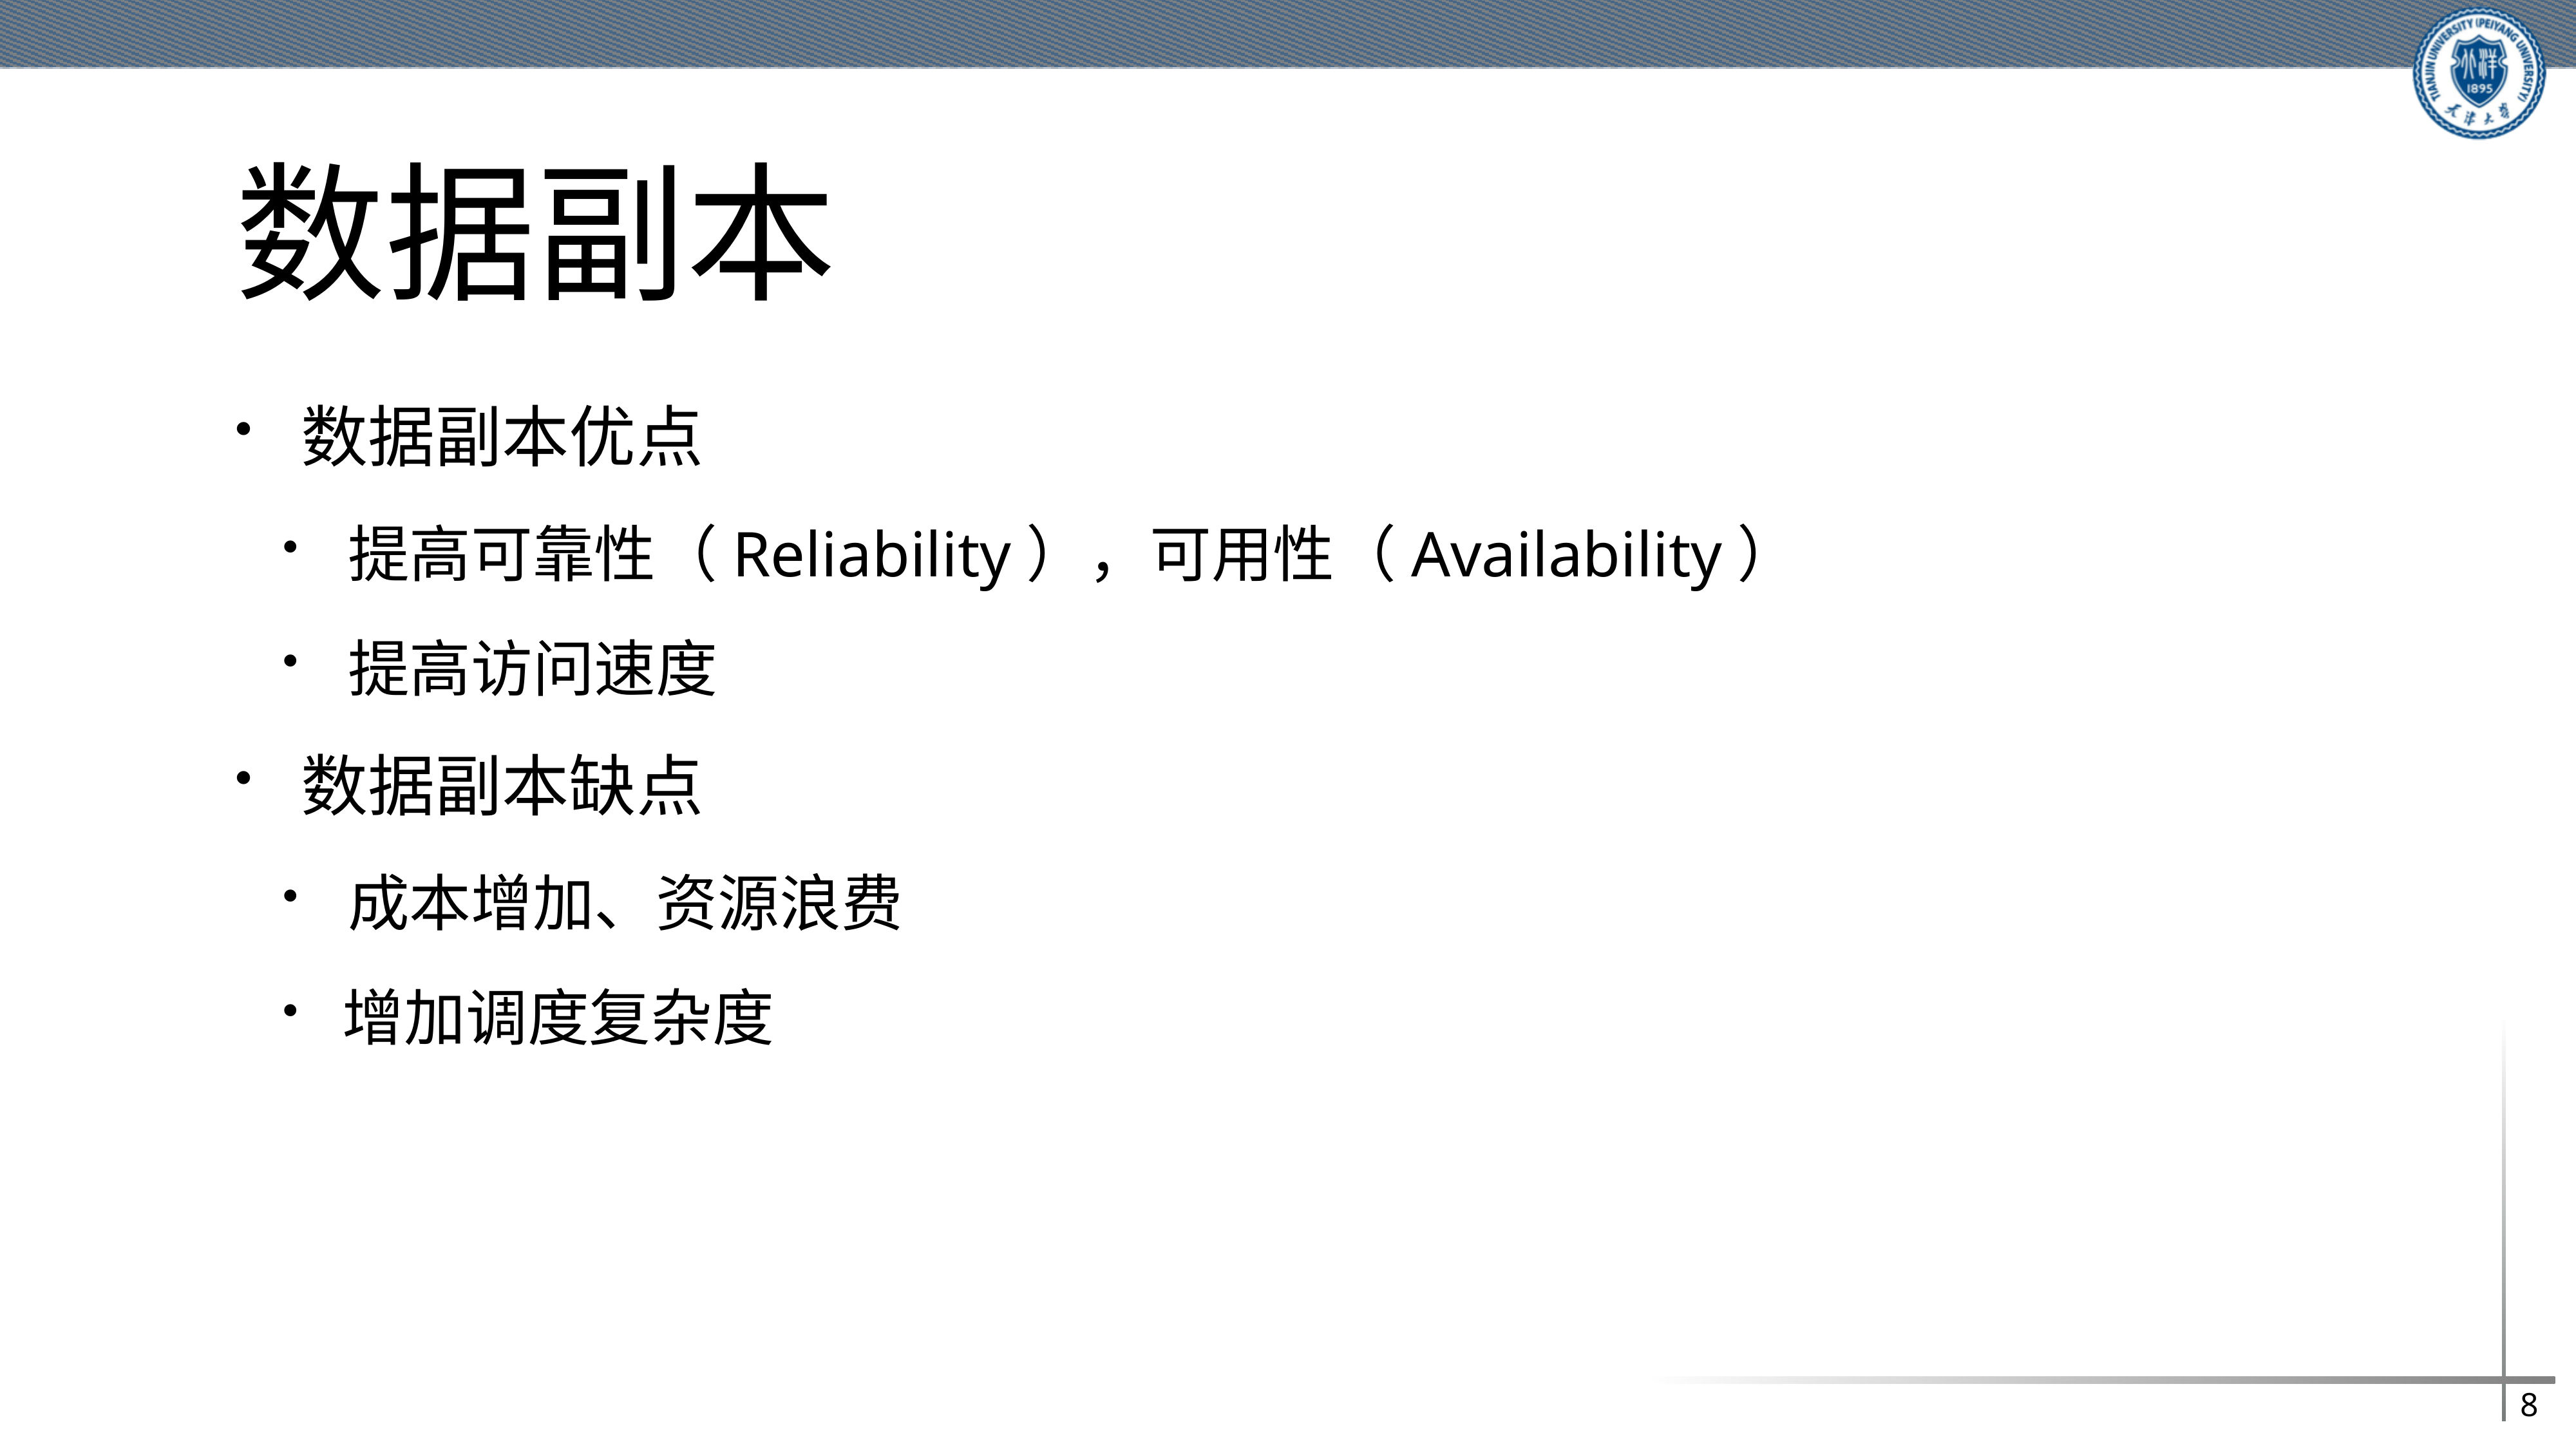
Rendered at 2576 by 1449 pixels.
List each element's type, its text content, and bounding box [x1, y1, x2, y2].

slide_number 8 [2512, 1376, 2548, 1432]
picture [2412, 6, 2546, 140]
title 数据副本 [227, 68, 2365, 386]
list 数据副本优点 提高可靠性（Reliability），可用性（Availability） 提高访问速度 数据副本缺点 成本增加、资源浪费 增加调度复杂度 [227, 386, 2365, 1321]
list 计算、数据和网络的协同调度算法 系统模型 任务：独立任务、工作流等。 跨地域多数据中心：计算、存储、网络资源量。 目标：时间效率、成本效率。 约束：资源量有限、数据集访问受限、安全性、任务完成时间、预算等。 [0, 0, 2576, 69]
